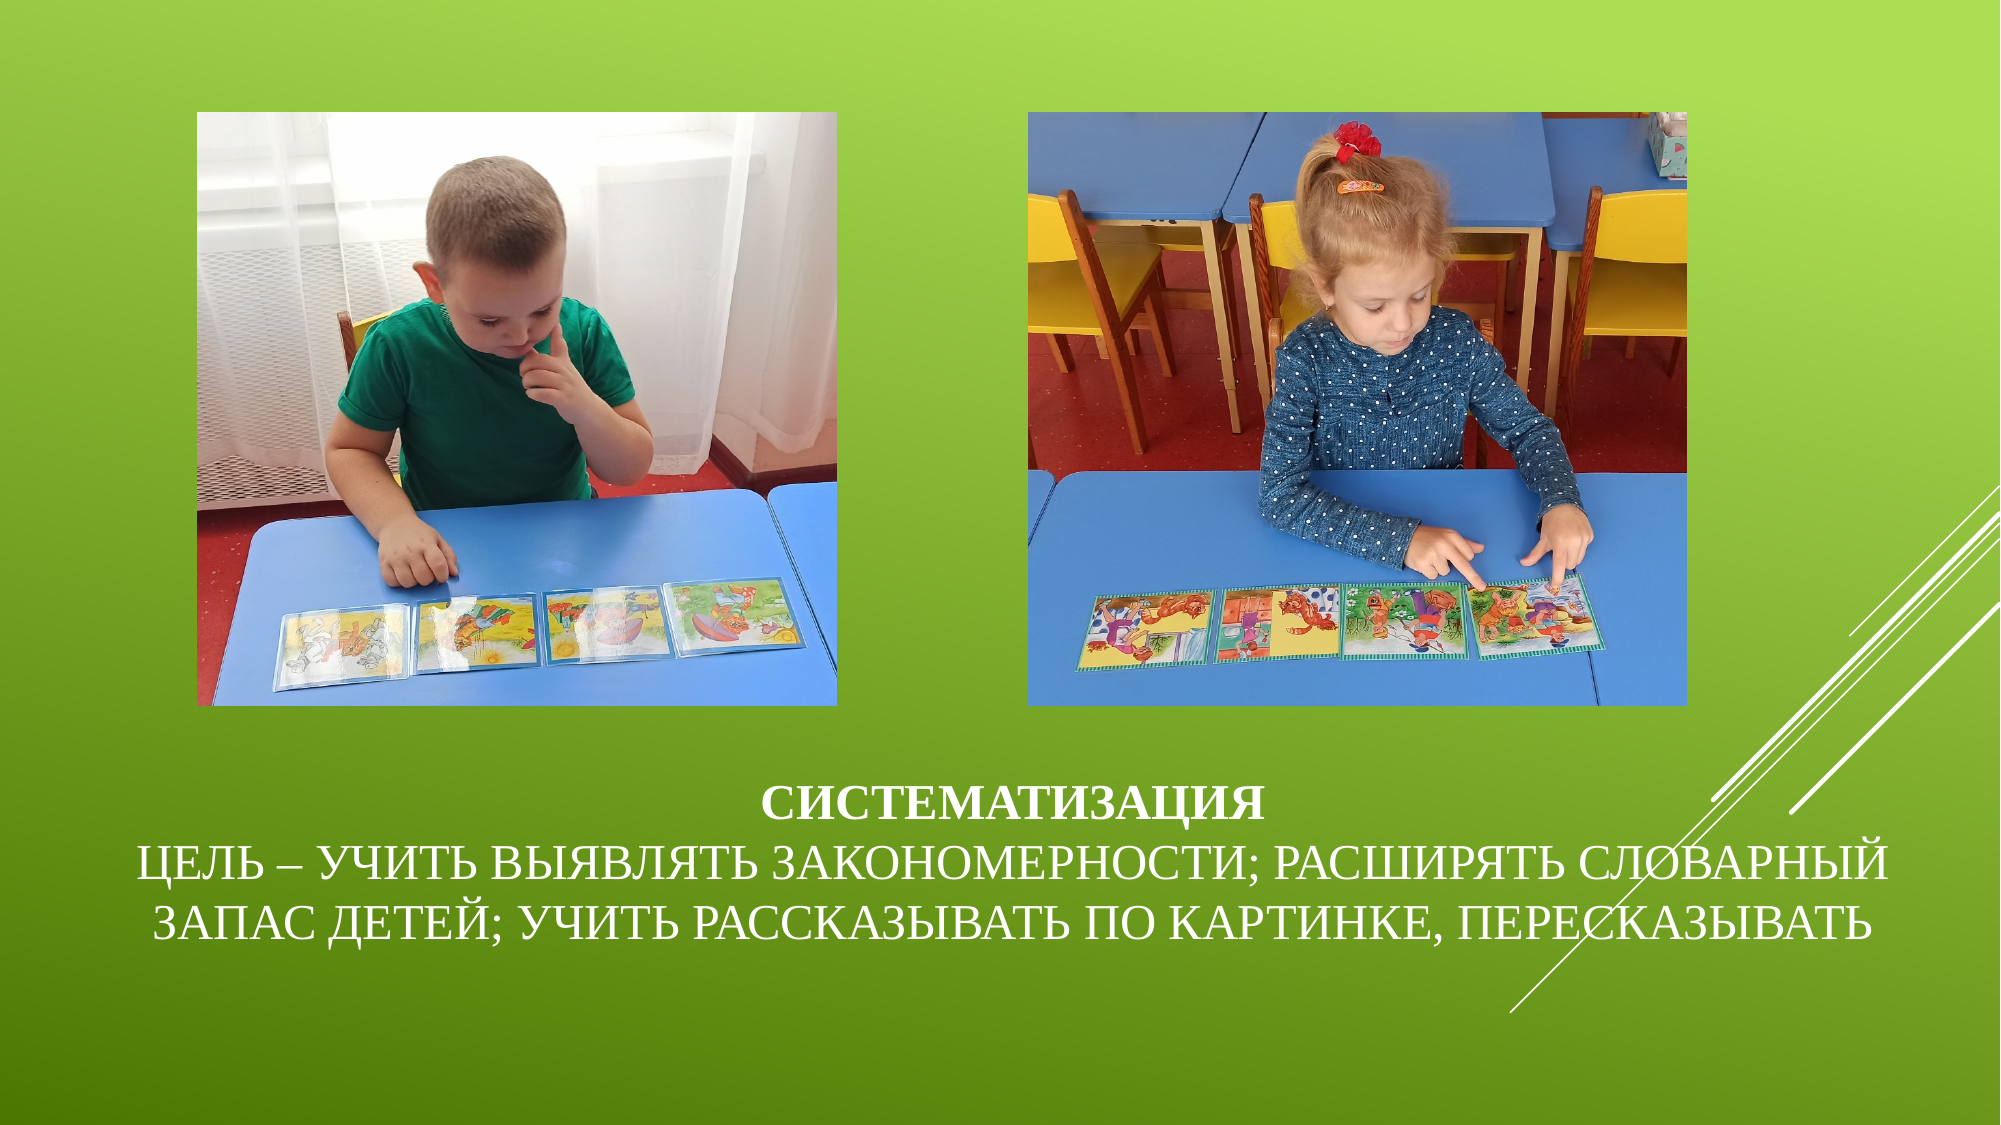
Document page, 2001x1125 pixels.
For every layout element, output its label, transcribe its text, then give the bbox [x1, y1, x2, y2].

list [197, 112, 838, 706]
title Систематизация Цель – учить выявлять закономерности; расширять словарный запас детей; учить рассказывать по картинке, пересказывать [112, 736, 1915, 984]
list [1028, 112, 1687, 706]
